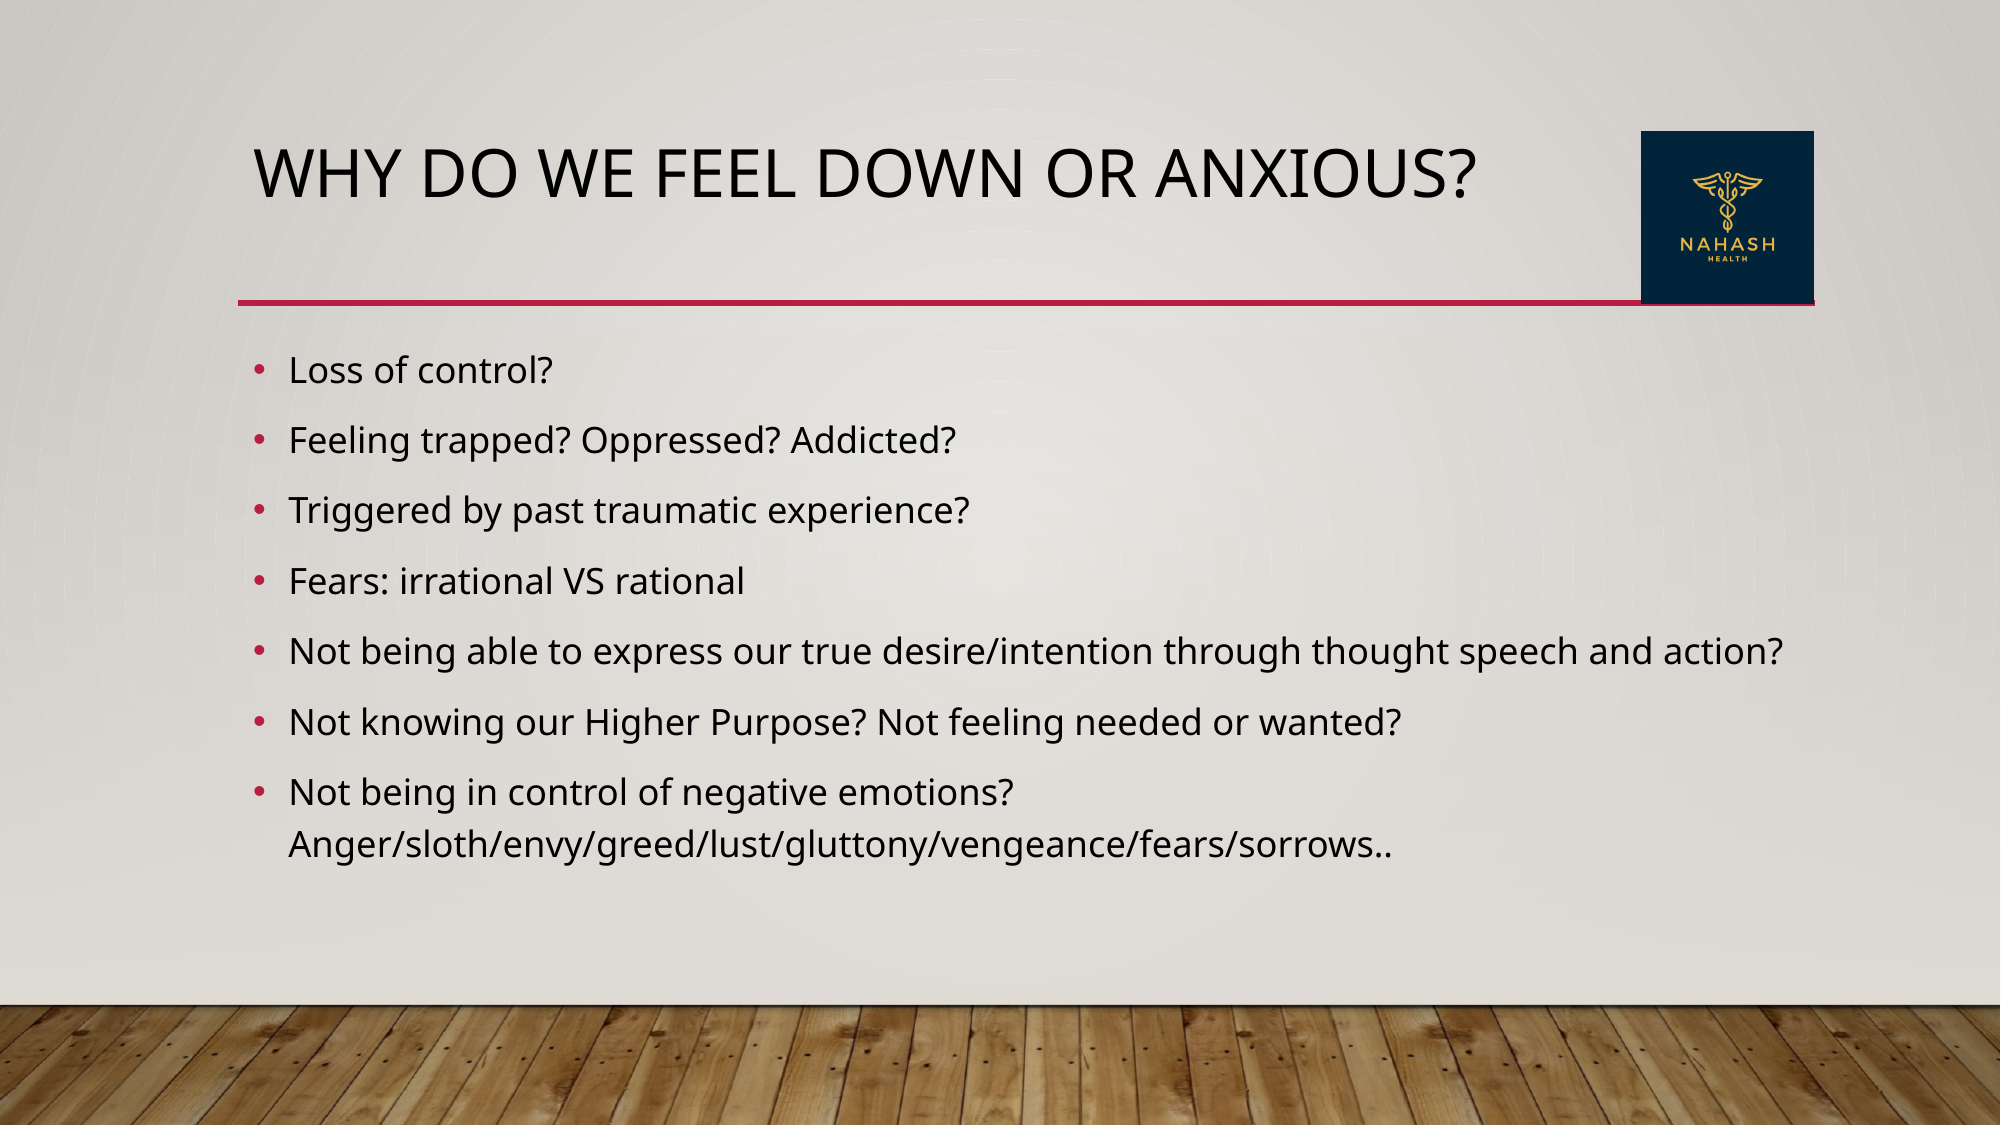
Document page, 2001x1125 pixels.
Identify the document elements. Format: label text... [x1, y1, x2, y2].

picture [0, 1005, 2000, 1125]
picture [1641, 131, 1814, 305]
title Why do we feel down or anxious? [238, 131, 1641, 305]
list Loss of control? Feeling trapped? Oppressed? Addicted? Triggered by past traumatic experience? Fears: irrational VS rational Not being able to express our true desire/intention through thought speech and action? Not knowing our Higher Purpose? Not feeling needed or wanted? Not being in control of negative emotions? Anger/sloth/envy/greed/lust/gluttony/vengeance/fears/sorrows.. [238, 330, 1814, 897]
